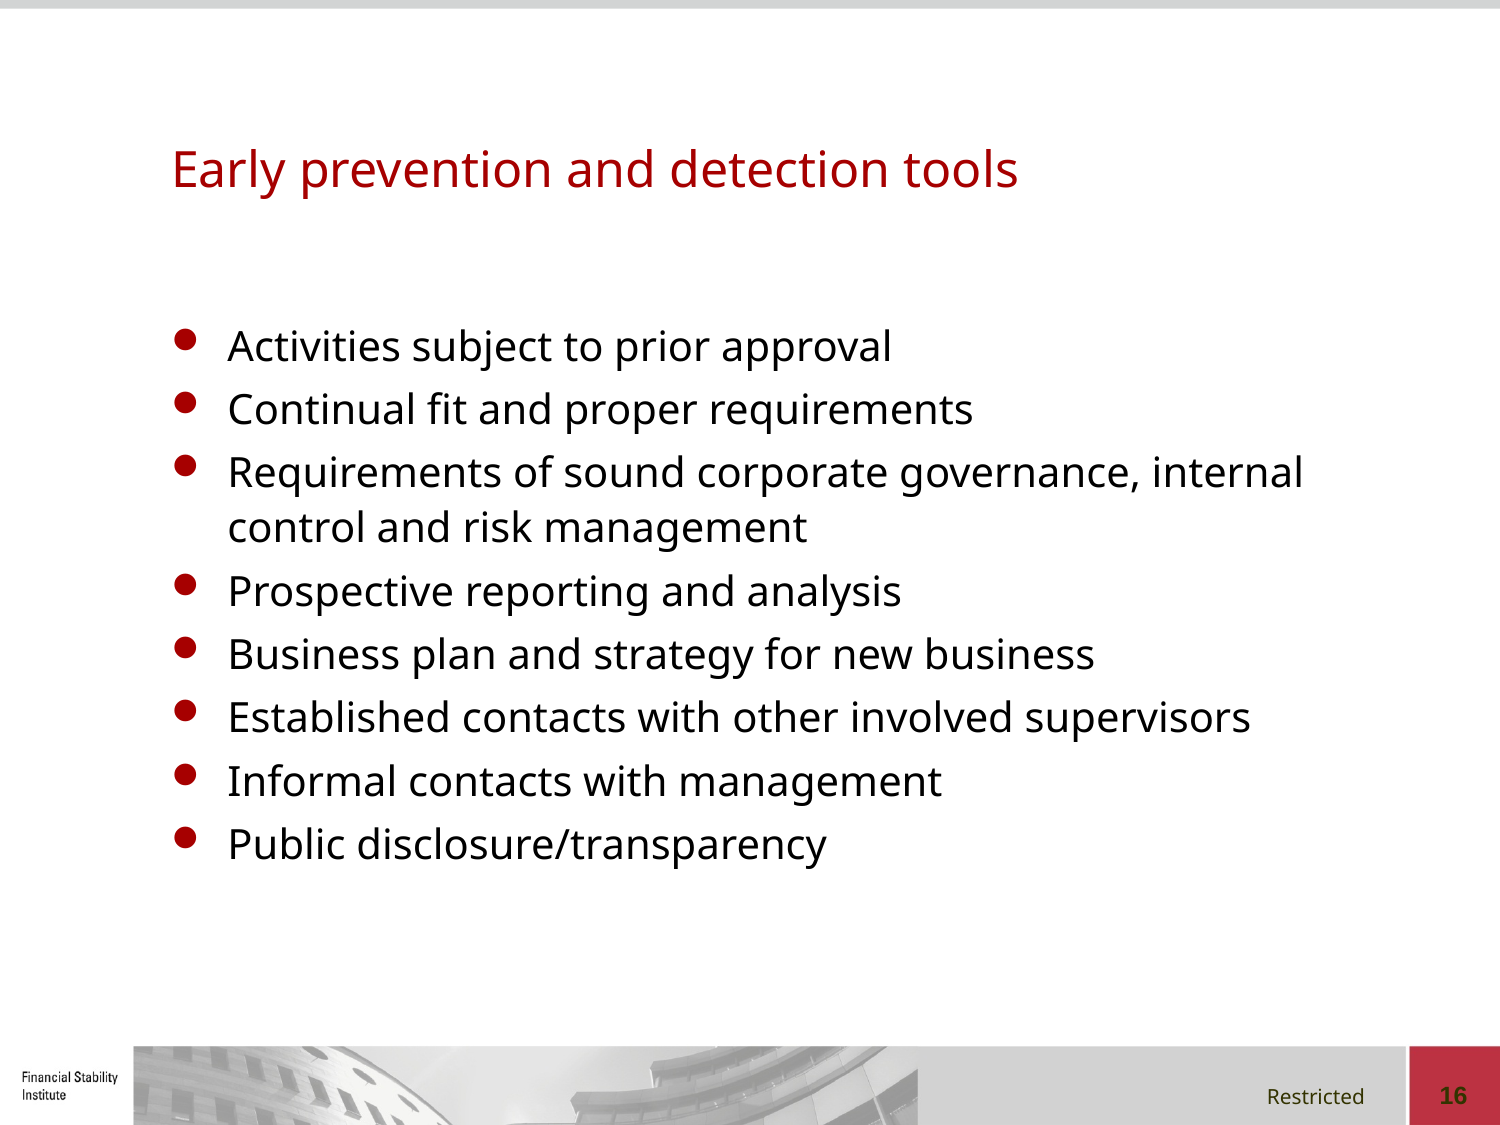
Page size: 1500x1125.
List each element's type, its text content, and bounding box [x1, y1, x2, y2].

slide_number 16 [1407, 1072, 1500, 1125]
list Activities subject to prior approval Continual fit and proper requirements Requirements of sound corporate governance, internal control and risk management Prospective reporting and analysis Business plan and strategy for new business Established contacts with other involved supervisors Informal contacts with management Public disclosure/transparency [171, 314, 1400, 1012]
title Early prevention and detection tools [171, 137, 1398, 214]
picture [21, 1044, 1500, 1125]
